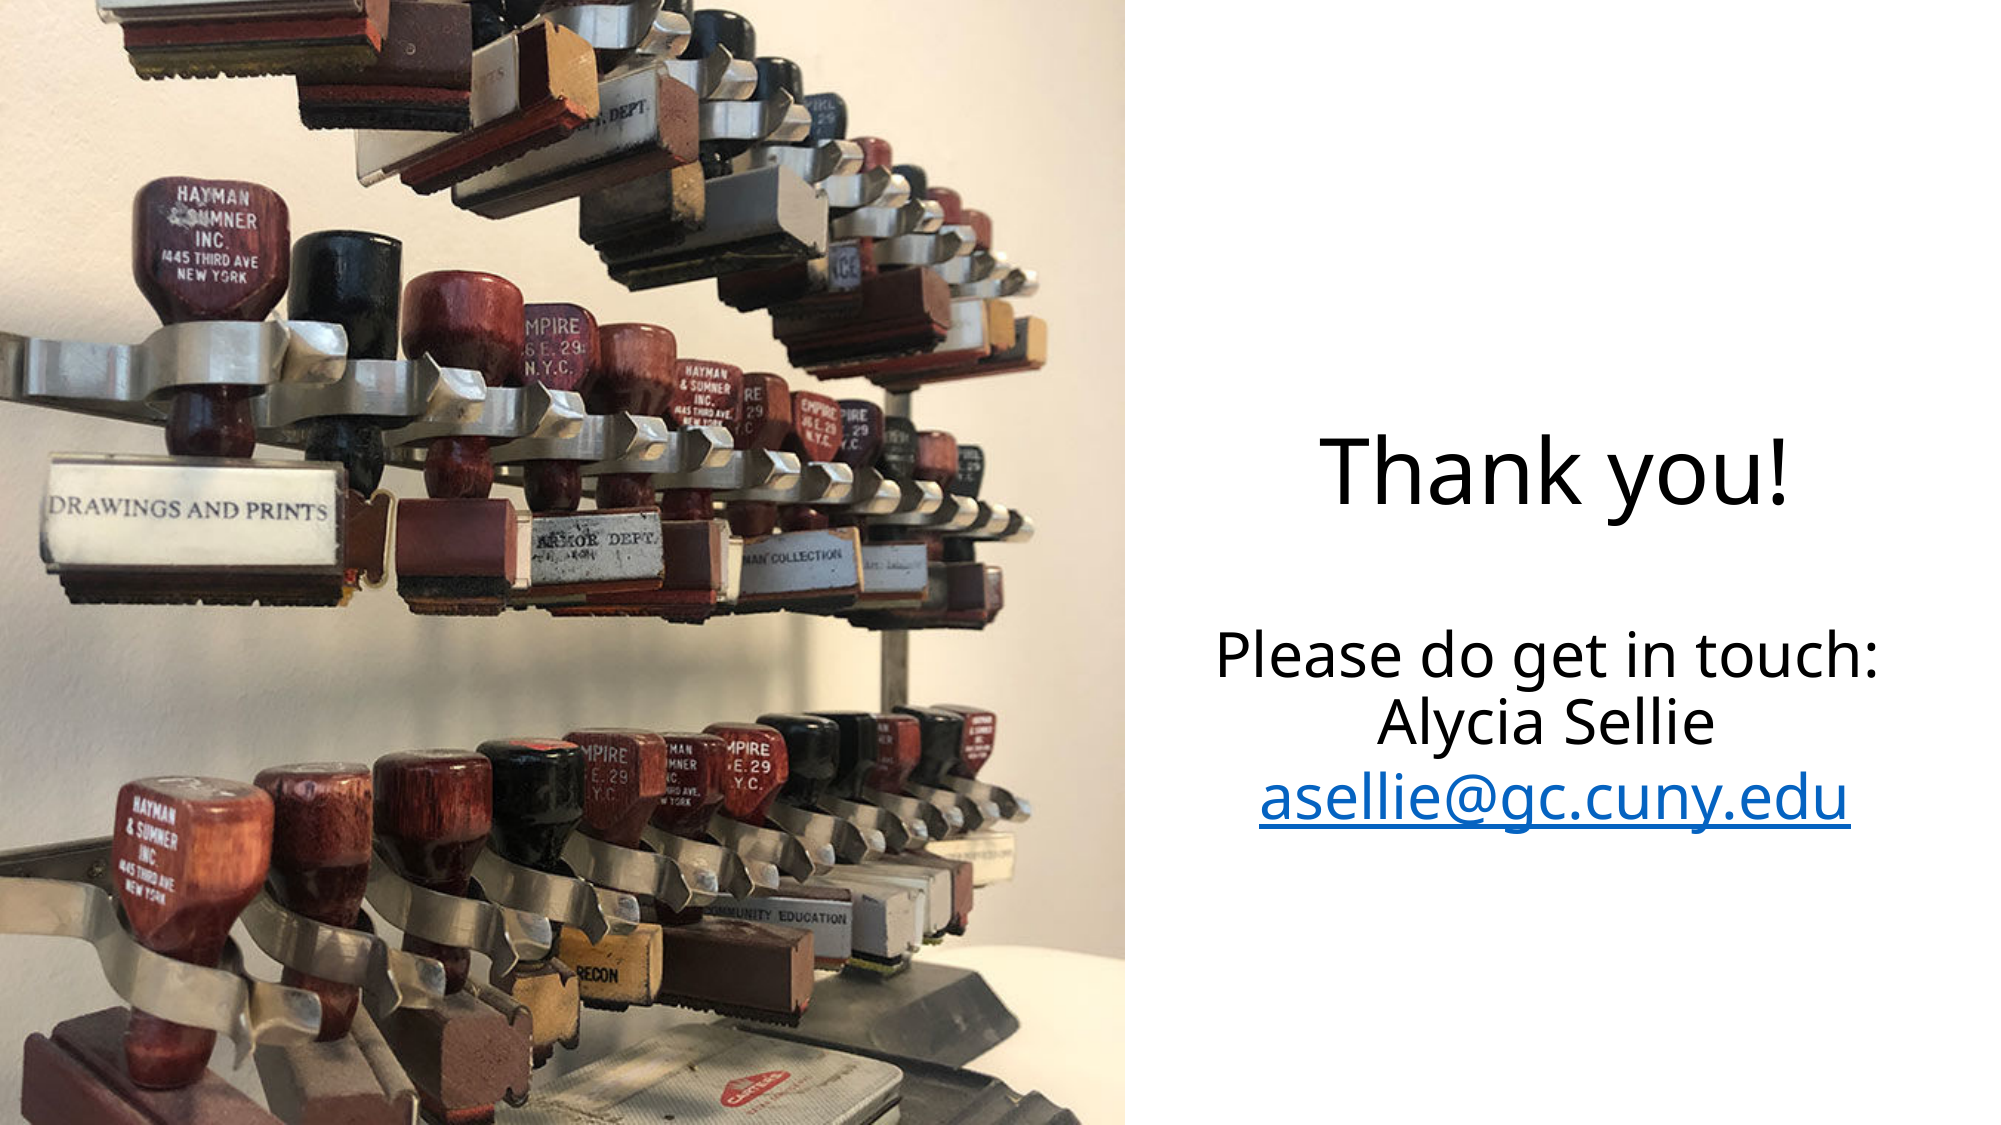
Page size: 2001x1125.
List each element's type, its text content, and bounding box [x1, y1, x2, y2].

title Thank you! Please do get in touch: Alycia Sellie asellie@gc.cuny.edu [1167, 309, 1944, 1051]
picture [0, 0, 1126, 1125]
